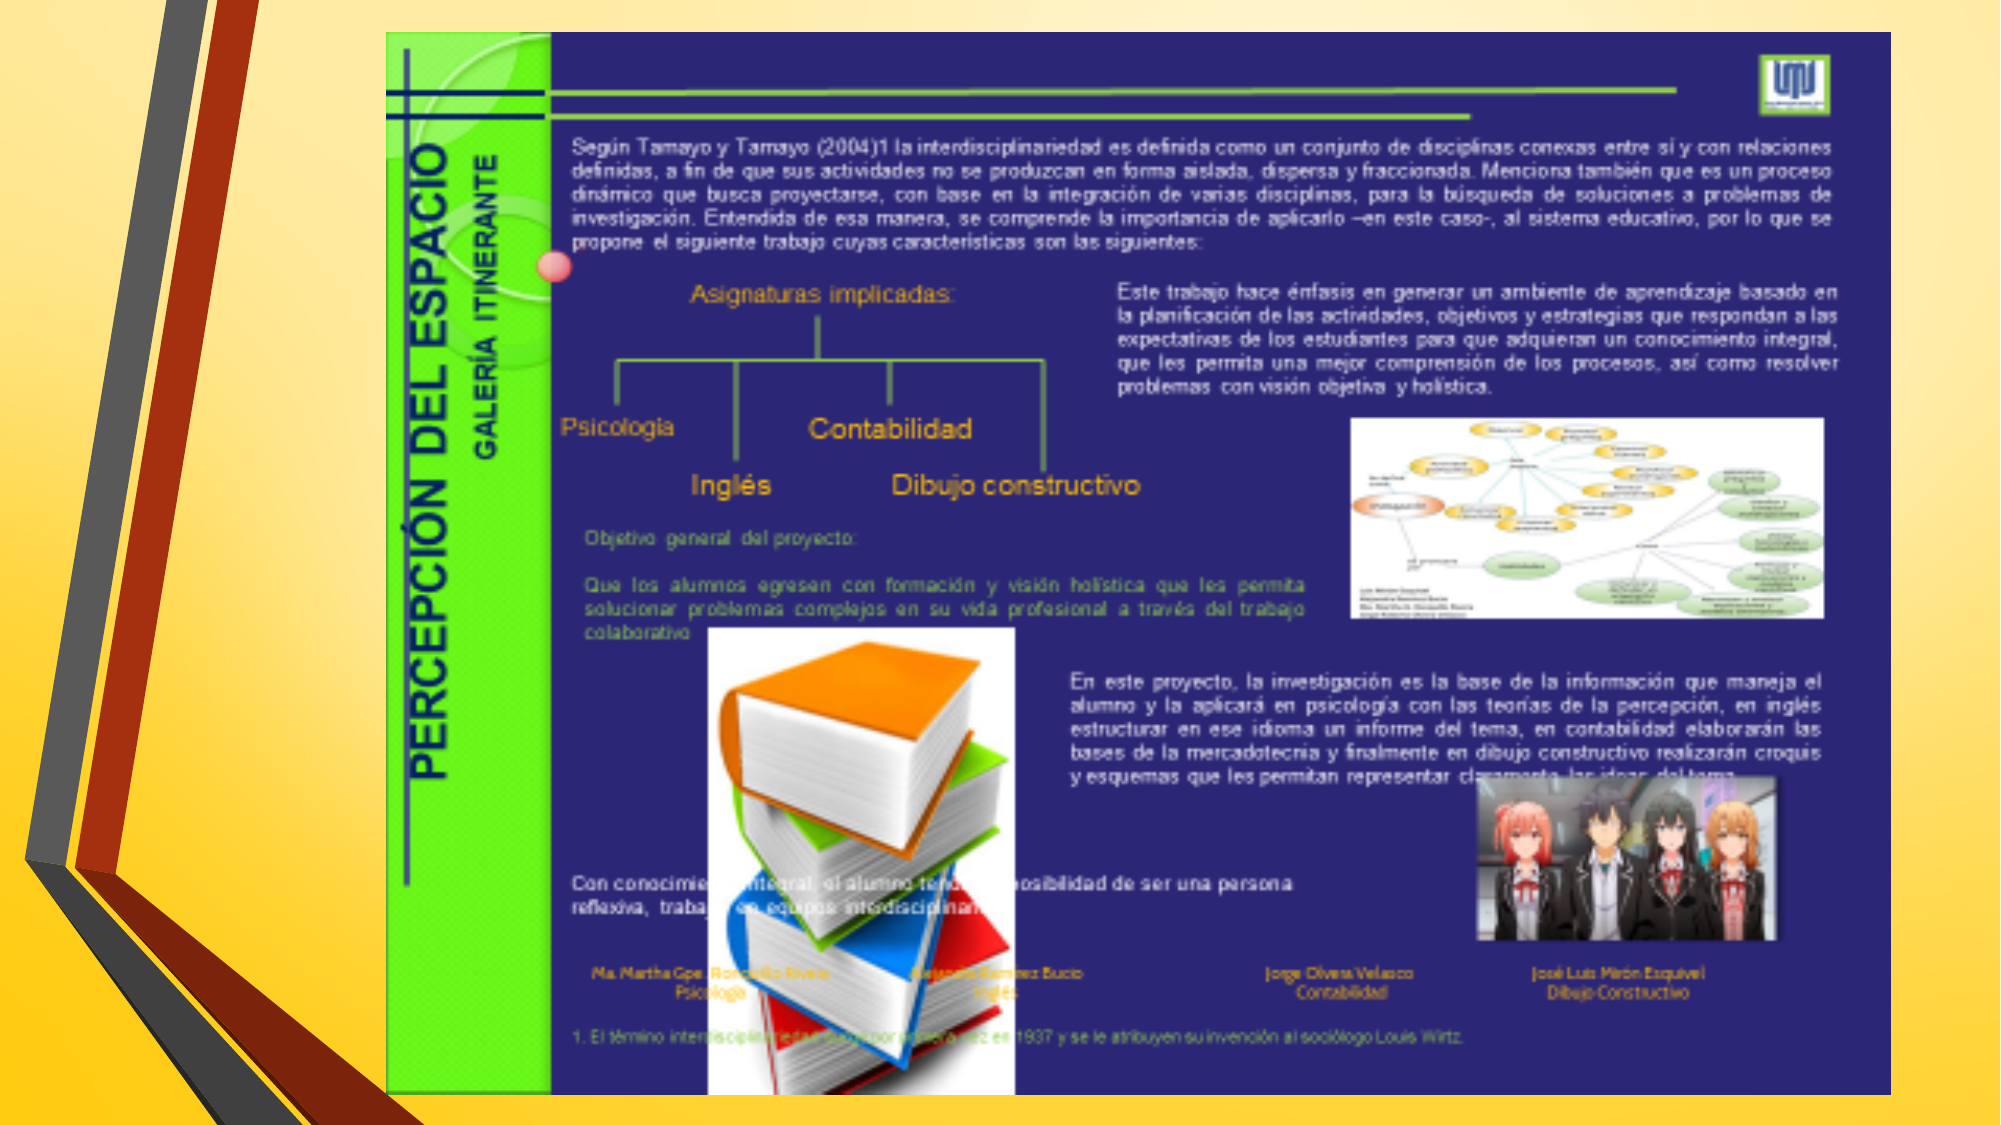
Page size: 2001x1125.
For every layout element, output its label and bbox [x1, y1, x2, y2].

picture [386, 32, 1891, 1095]
